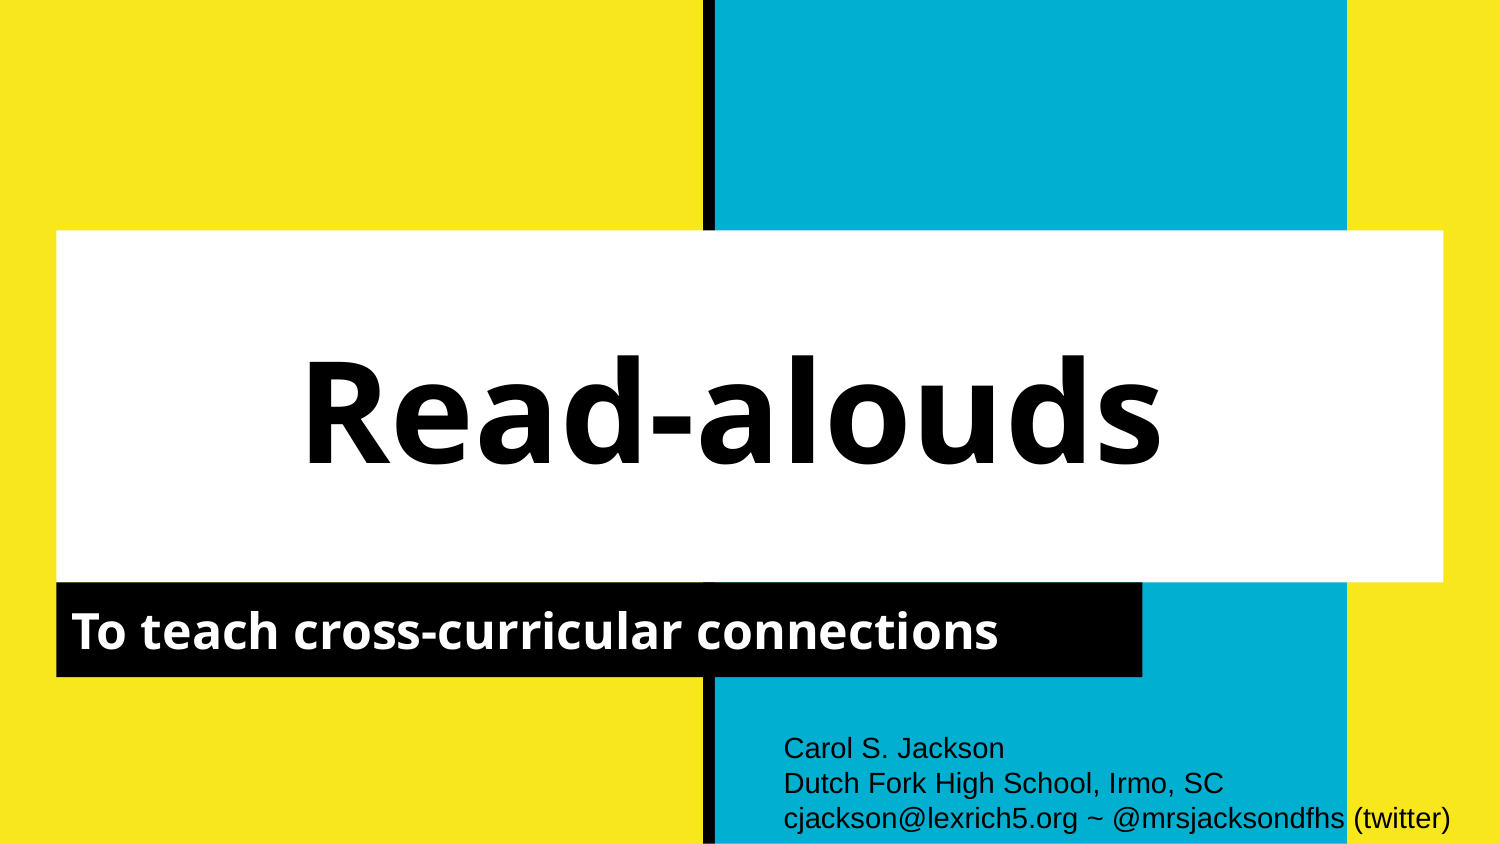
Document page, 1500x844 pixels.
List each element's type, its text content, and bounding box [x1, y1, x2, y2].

text_box Carol S. Jackson Dutch Fork High School, Irmo, SC cjackson@lexrich5.org ~ @mrsjacksondfhs (twitter) [768, 714, 1500, 844]
subtitle To teach cross-curricular connections [56, 582, 1143, 678]
title Read-alouds [56, 230, 1444, 583]
